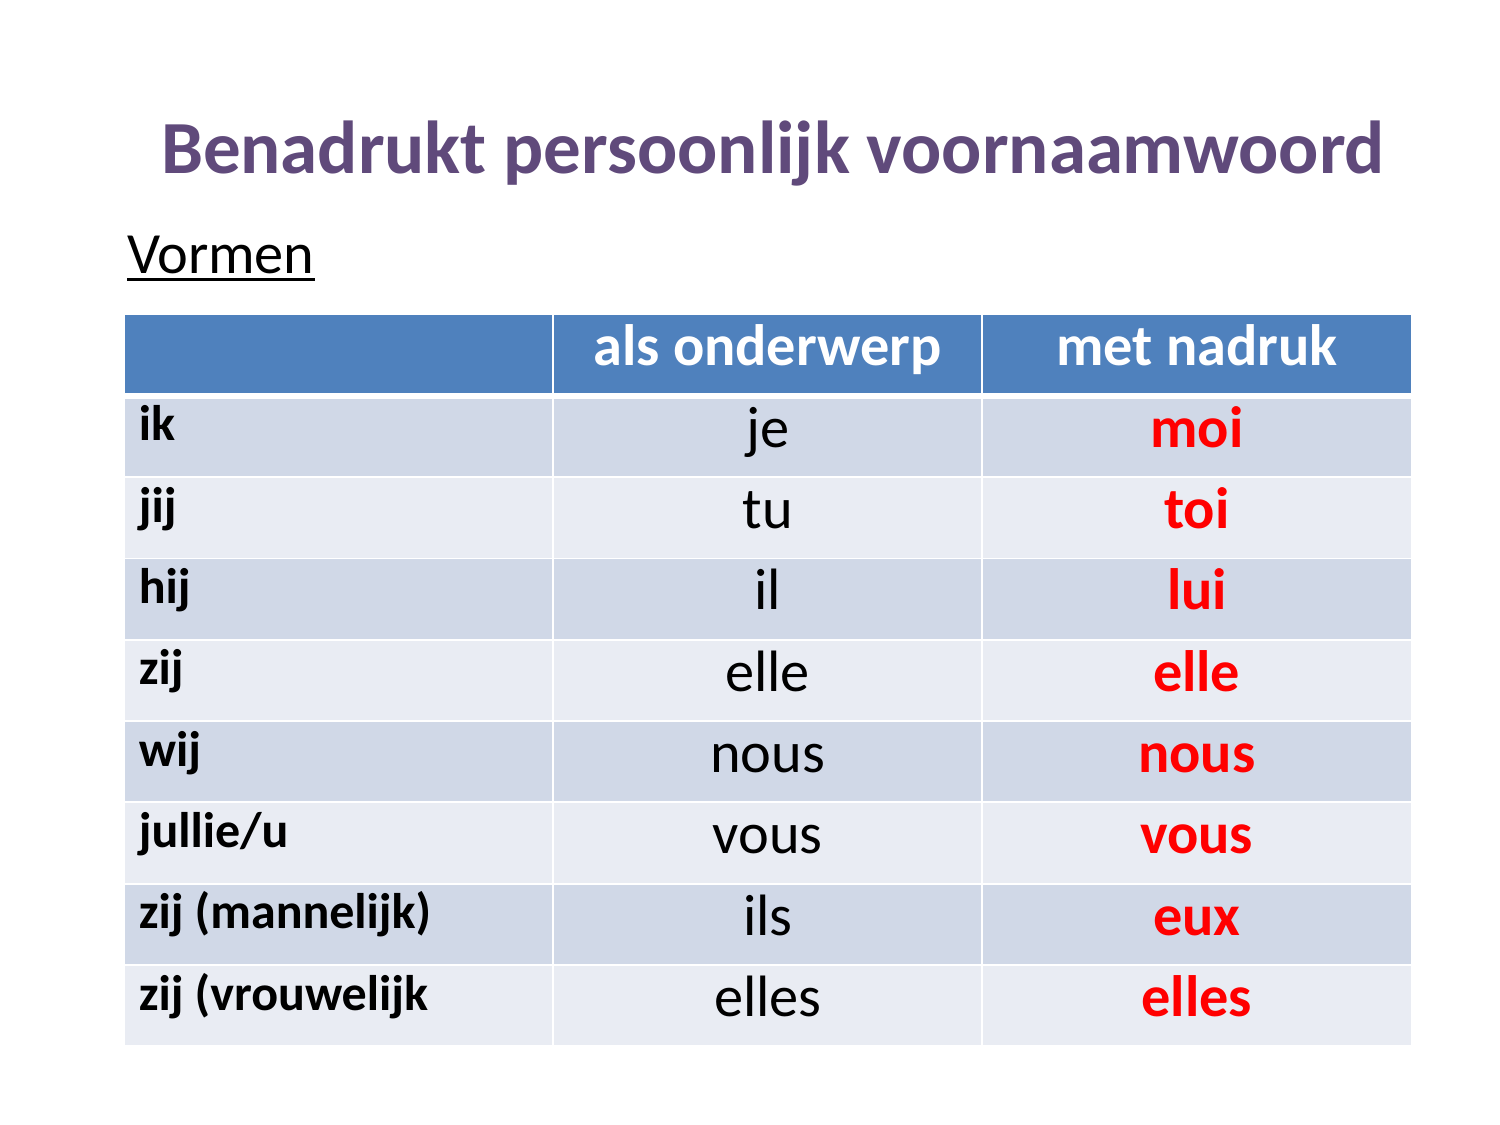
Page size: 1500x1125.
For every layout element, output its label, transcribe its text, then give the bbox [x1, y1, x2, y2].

table_cell vous [554, 803, 981, 883]
table_cell nous [554, 722, 981, 801]
table_cell nous [983, 722, 1411, 801]
table_cell hij [125, 559, 552, 639]
table_cell je [554, 399, 981, 476]
table_cell zij [125, 641, 552, 720]
table_cell ik [125, 399, 552, 476]
table_cell jij [125, 478, 552, 558]
table_cell ils [554, 885, 981, 964]
table_cell elles [983, 966, 1411, 1045]
table_cell moi [983, 399, 1411, 476]
table_cell vous [983, 803, 1411, 883]
table_header [125, 315, 552, 393]
table_cell elles [554, 966, 981, 1045]
table_cell toi [983, 478, 1411, 558]
title Benadrukt persoonlijk voornaamwoord [112, 78, 1436, 209]
table_cell wij [125, 722, 552, 801]
table_cell zij (vrouwelijk [125, 966, 552, 1045]
table_cell lui [983, 559, 1411, 639]
table_cell jullie/u [125, 803, 552, 883]
table_cell il [554, 559, 981, 639]
table_cell elle [554, 641, 981, 720]
table_cell elle [983, 641, 1411, 720]
table_cell eux [983, 885, 1411, 964]
table_cell zij (mannelijk) [125, 885, 552, 964]
table_header met nadruk [983, 315, 1411, 393]
subtitle Vormen [112, 208, 1388, 988]
table_cell tu [554, 478, 981, 558]
table_header als onderwerp [554, 315, 981, 393]
